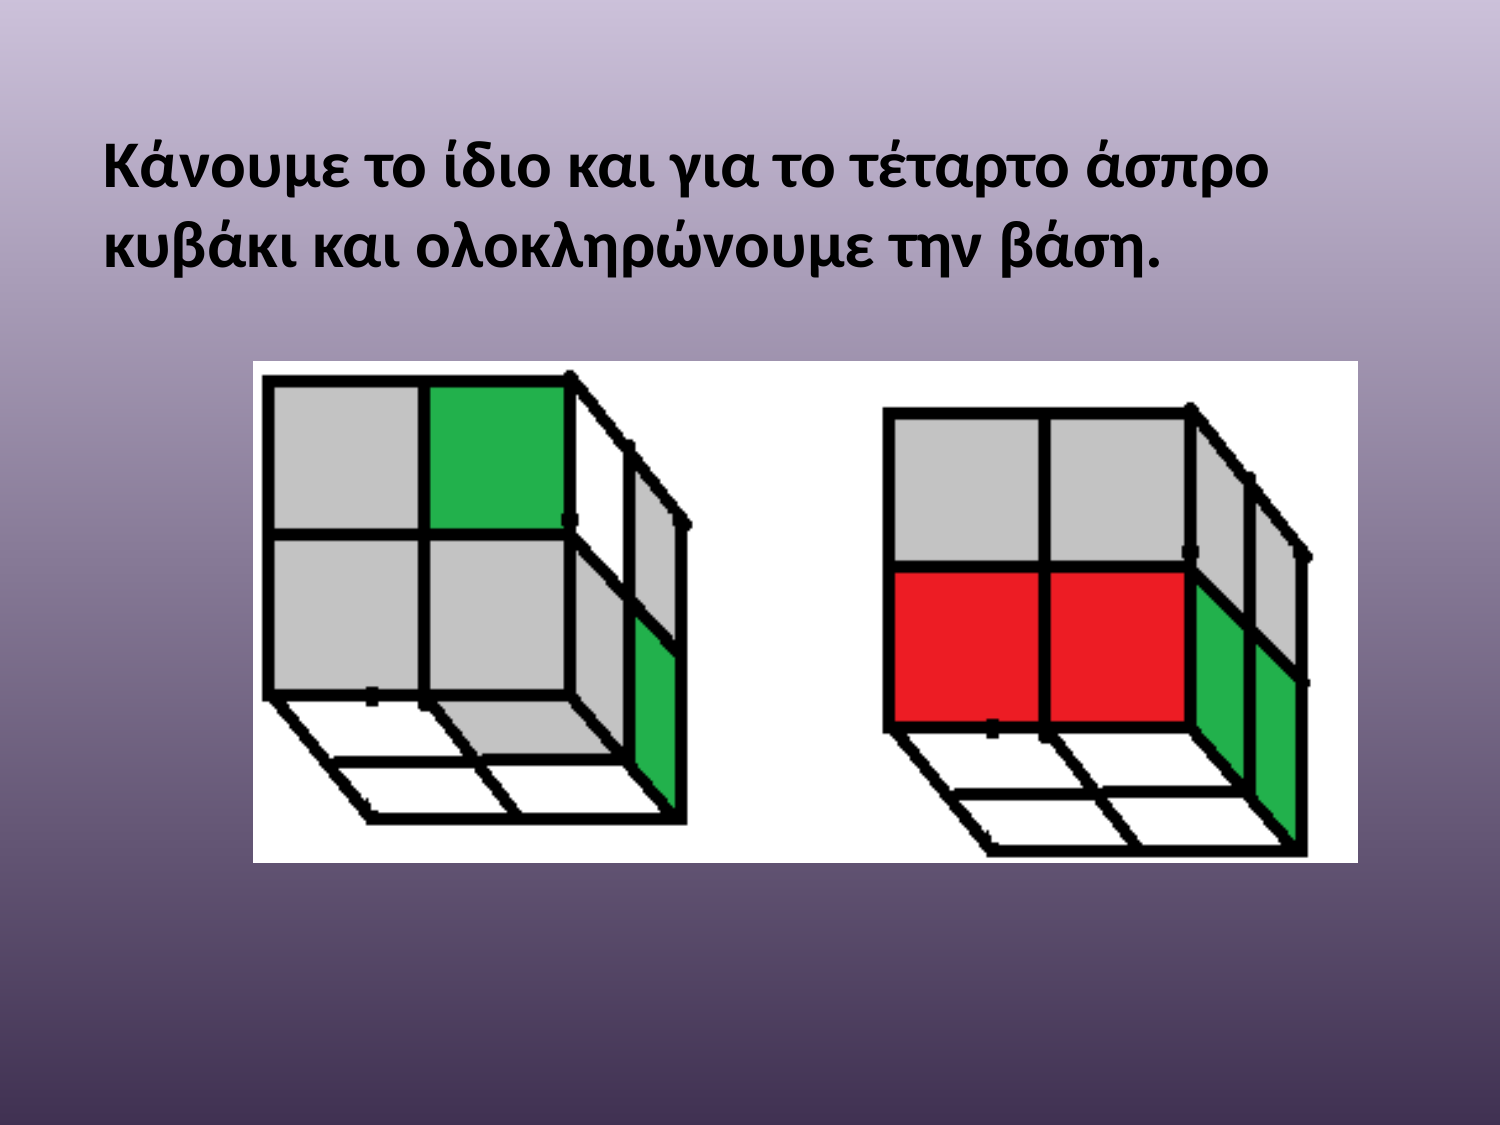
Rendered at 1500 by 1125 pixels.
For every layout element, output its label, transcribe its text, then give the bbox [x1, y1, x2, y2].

picture [253, 361, 1358, 864]
list Κάνουμε το ίδιο και για το τέταρτο άσπρο κυβάκι και ολοκληρώνουμε την βάση. [88, 113, 1358, 350]
